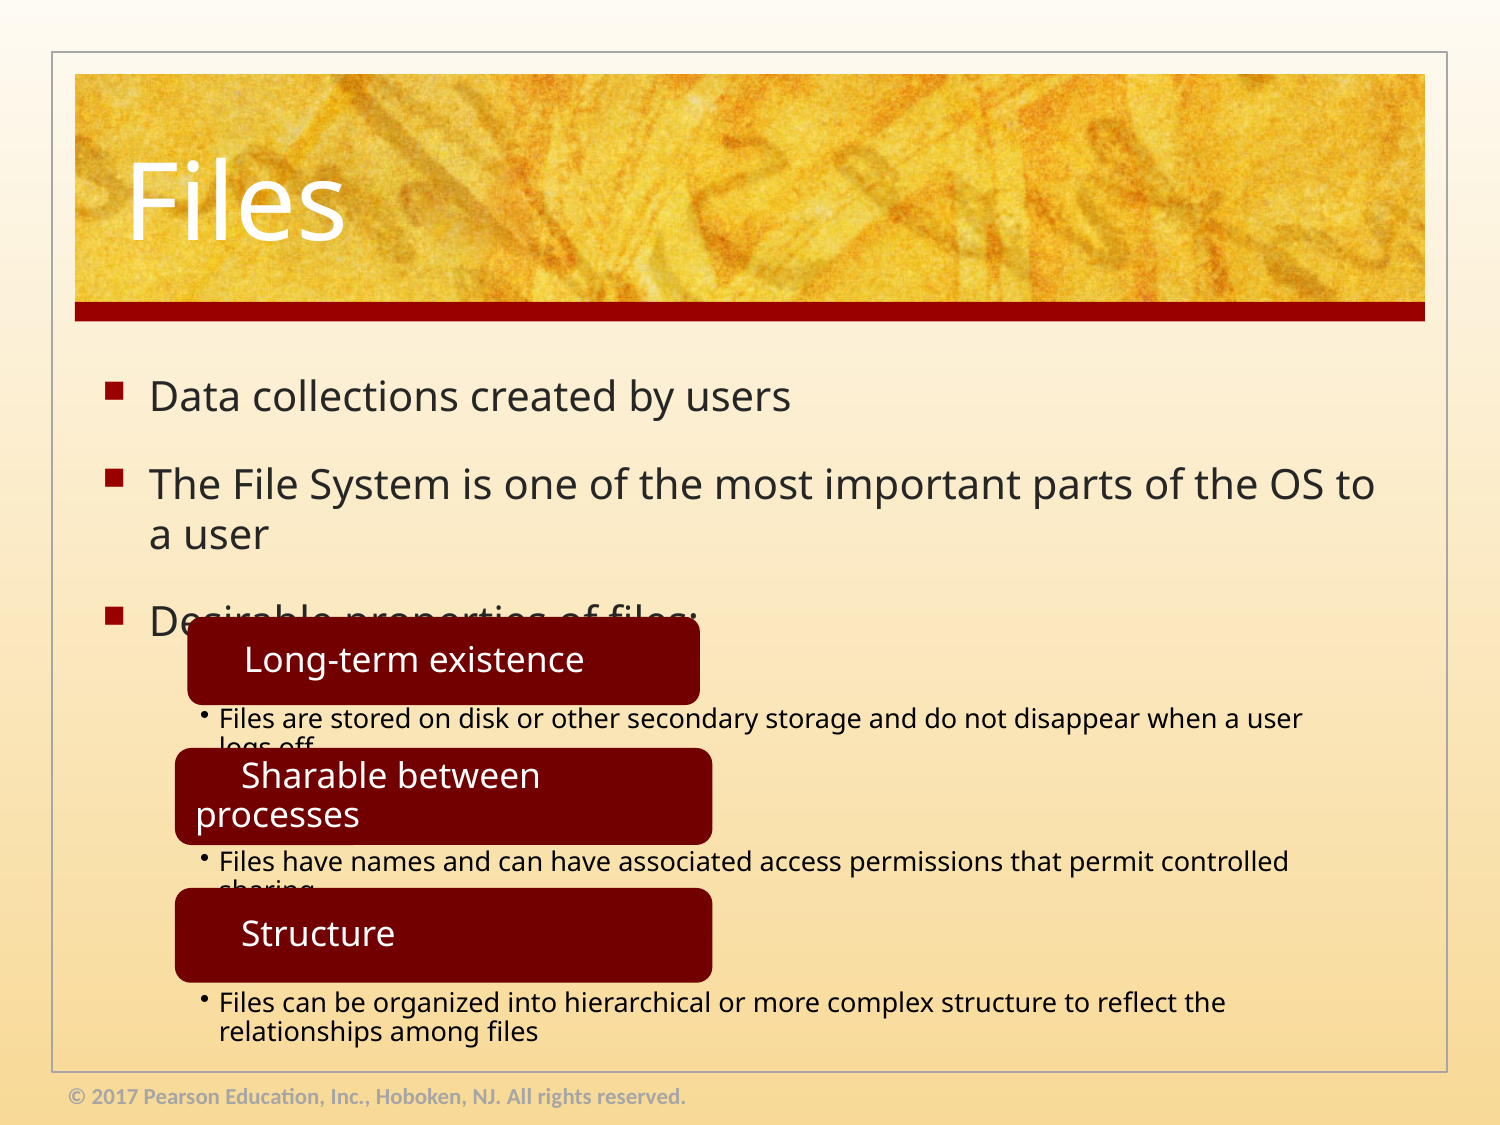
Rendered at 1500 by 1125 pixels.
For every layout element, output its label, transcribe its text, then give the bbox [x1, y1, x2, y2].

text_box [161, 599, 1351, 1064]
title Files [108, 74, 1392, 263]
list Data collections created by users The File System is one of the most important parts of the OS to a user Desirable properties of files: [87, 362, 1413, 1050]
footer © 2017 Pearson Education, Inc., Hoboken, NJ. All rights reserved. [52, 1065, 1288, 1125]
picture [75, 74, 1425, 301]
